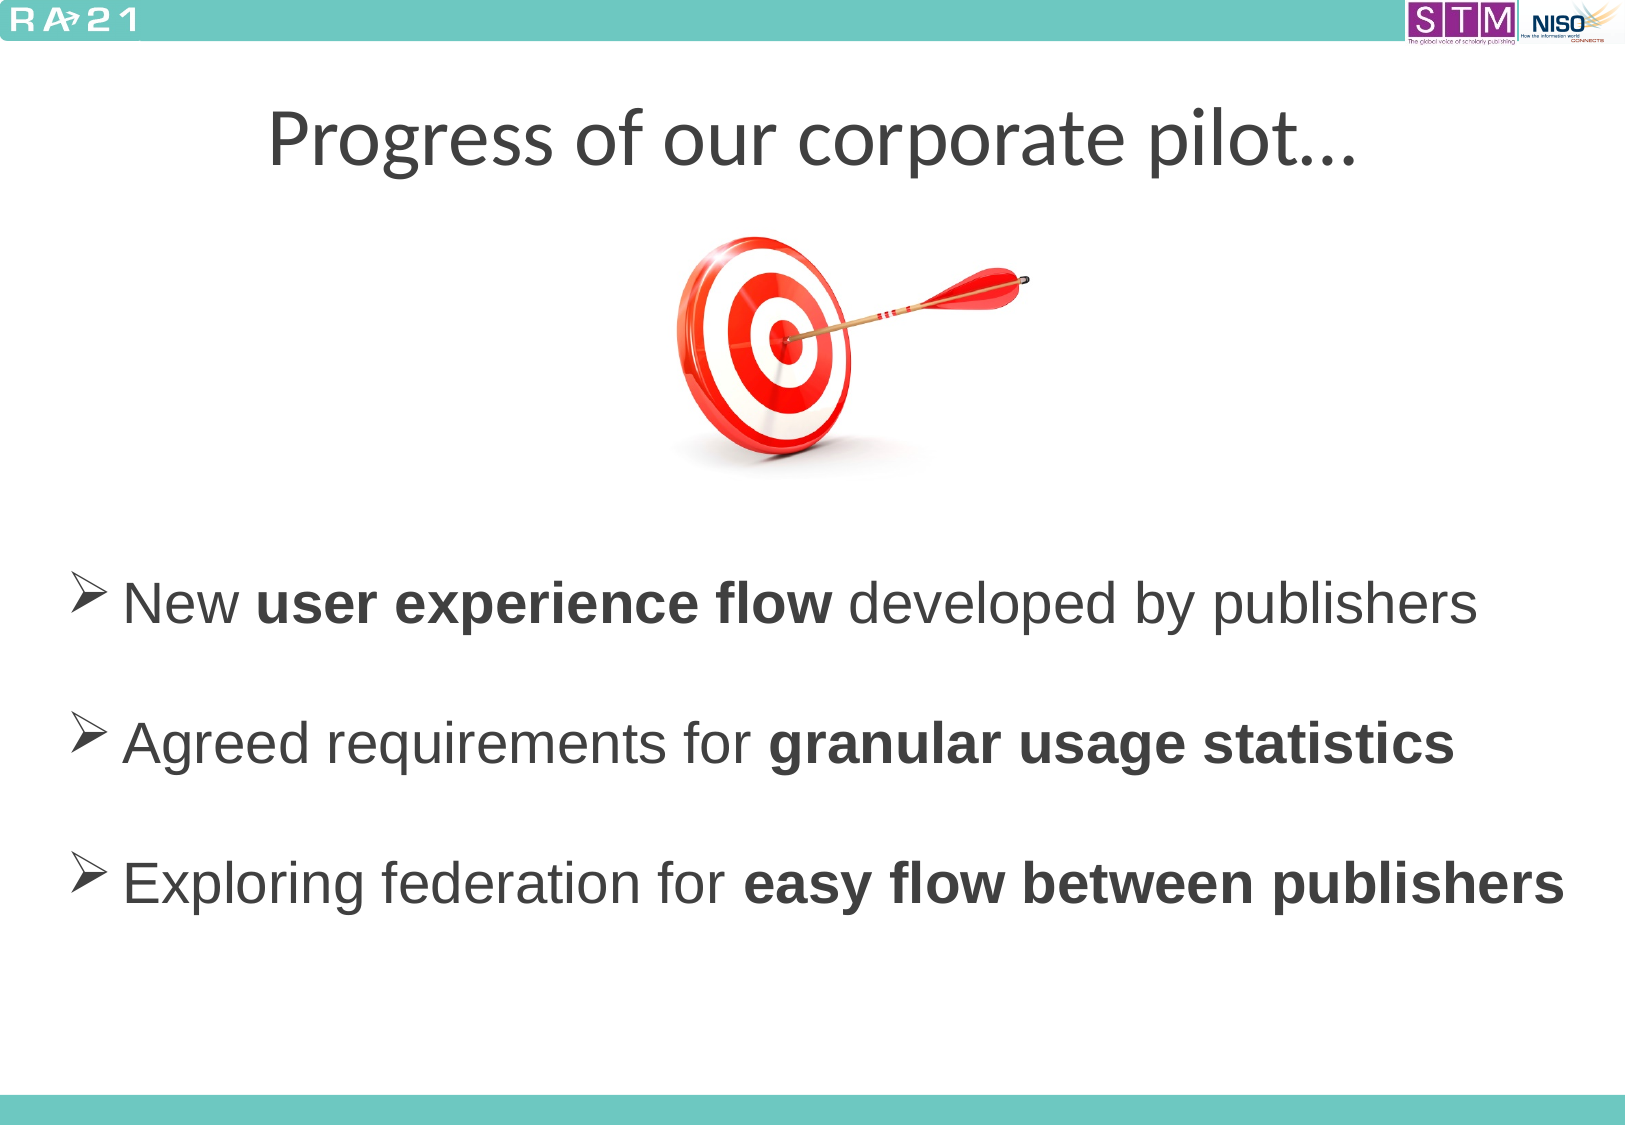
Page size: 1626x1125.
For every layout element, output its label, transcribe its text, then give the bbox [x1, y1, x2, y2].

picture [0, 0, 140, 41]
title Progress of our corporate pilot… [80, 74, 1545, 263]
picture [633, 216, 1060, 481]
text_box New user experience flow developed by publishers Agreed requirements for granular usage statistics Exploring federation for easy flow between publishers [51, 557, 1591, 923]
picture [1405, 0, 1517, 46]
picture [1519, 0, 1625, 44]
